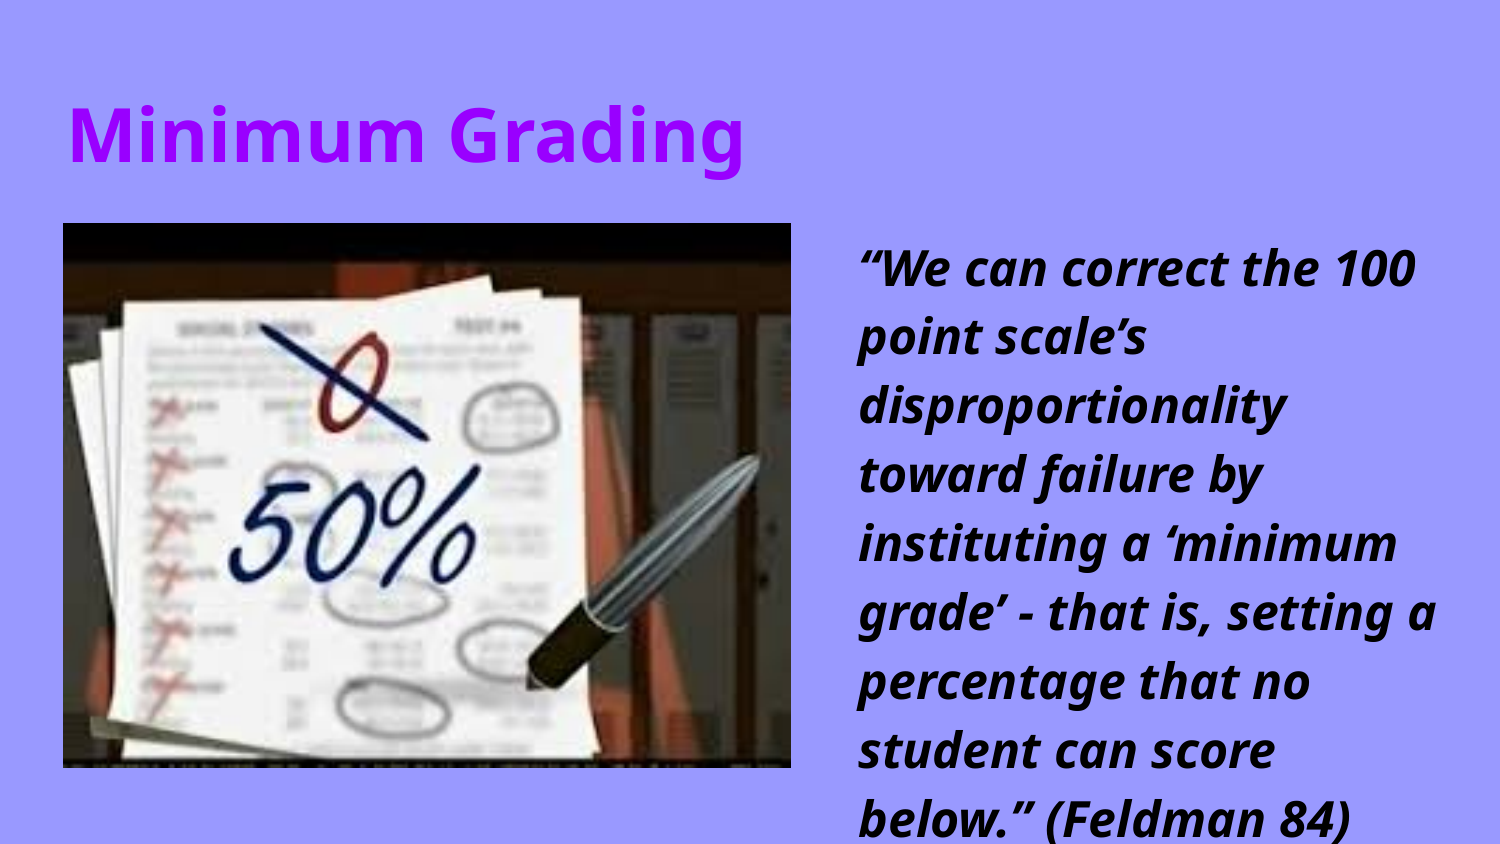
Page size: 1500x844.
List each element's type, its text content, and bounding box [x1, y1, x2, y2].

list “We can correct the 100 point scale’s disproportionality toward failure by instituting a ‘minimum grade’ - that is, setting a percentage that no student can score below.” (Feldman 84) [843, 211, 1464, 780]
title Minimum Grading [51, 72, 1449, 167]
picture [63, 223, 791, 768]
